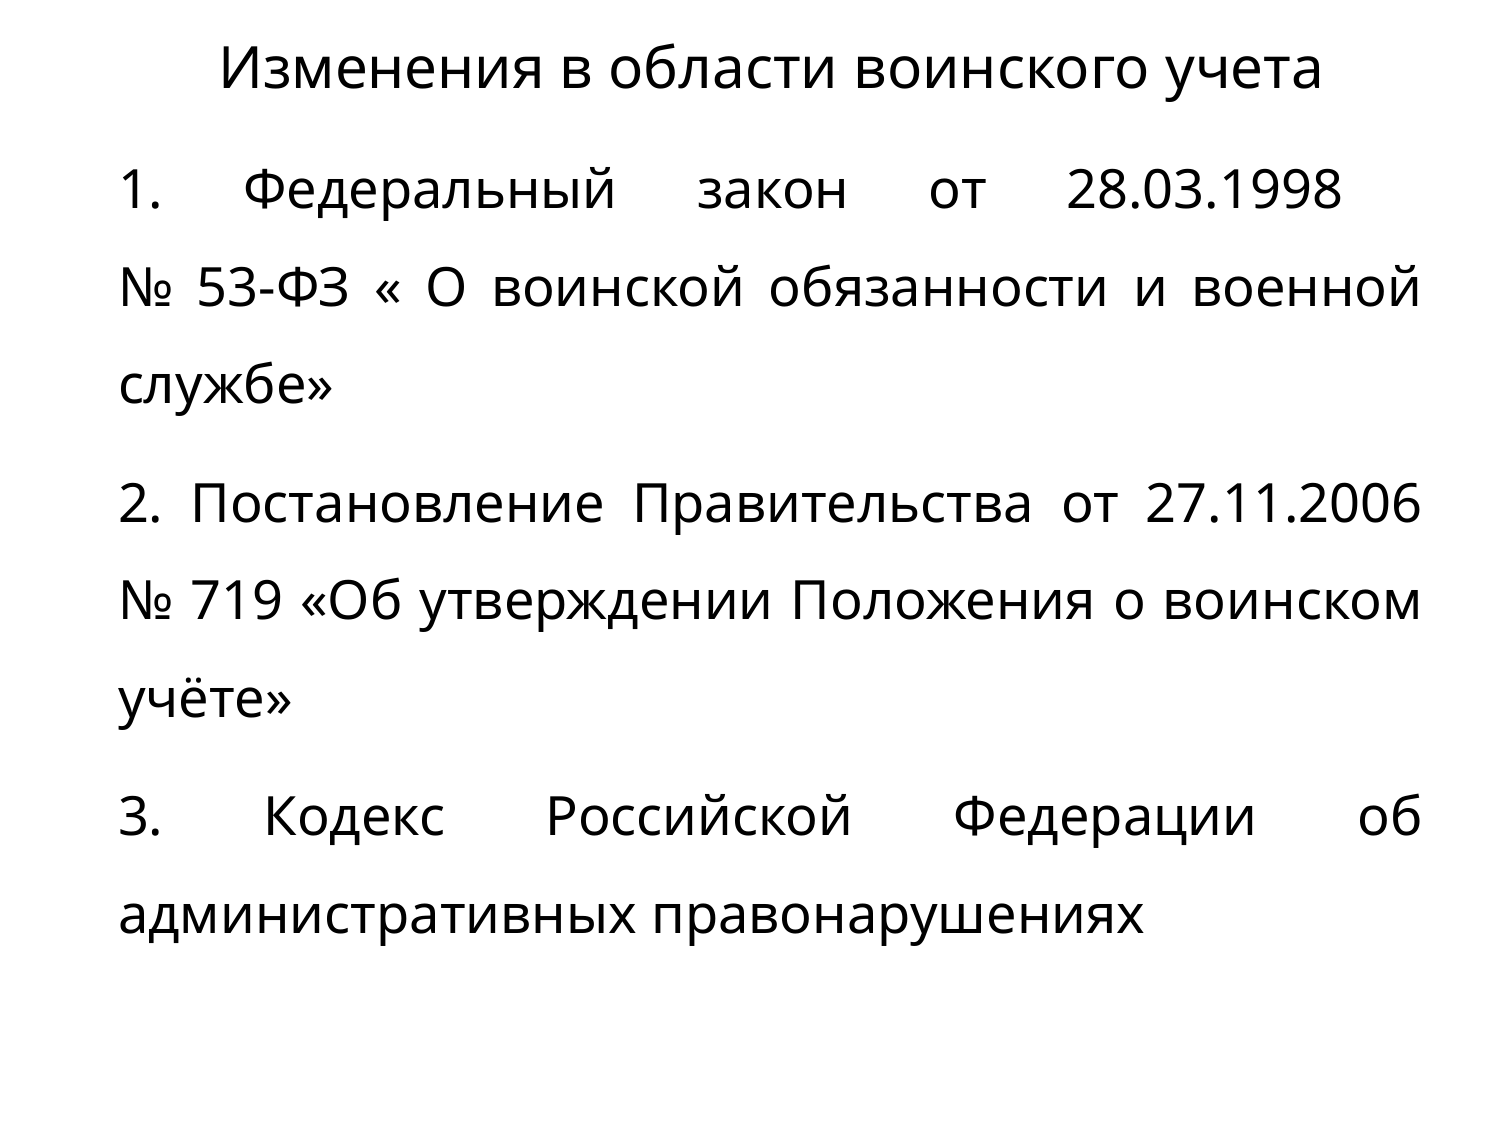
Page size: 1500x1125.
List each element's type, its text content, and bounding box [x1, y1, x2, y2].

list Изменения в области воинского учета 1. Федеральный закон от 28.03.1998 № 53-ФЗ « О воинской обязанности и военной службе» 2. Постановление Правительства от 27.11.2006 № 719 «Об утверждении Положения о воинском учёте» 3. Кодекс Российской Федерации об административных правонарушениях [103, 30, 1440, 1110]
